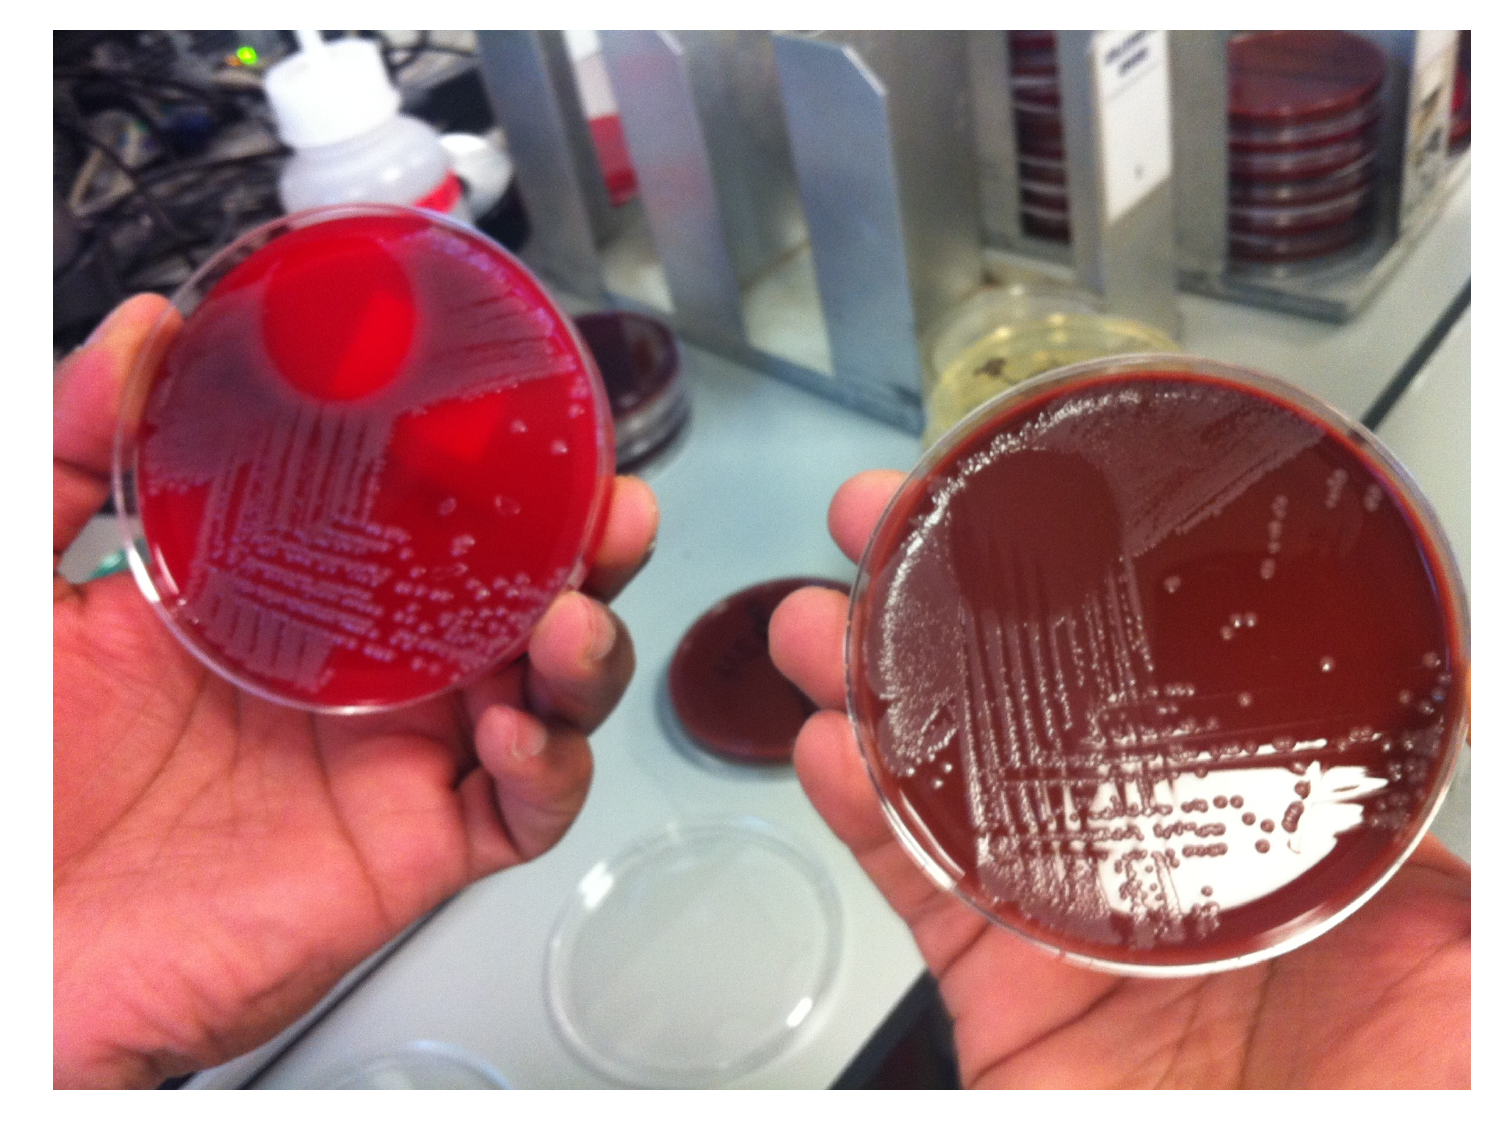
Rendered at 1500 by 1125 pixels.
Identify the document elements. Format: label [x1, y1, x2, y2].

picture [52, 30, 1471, 1091]
